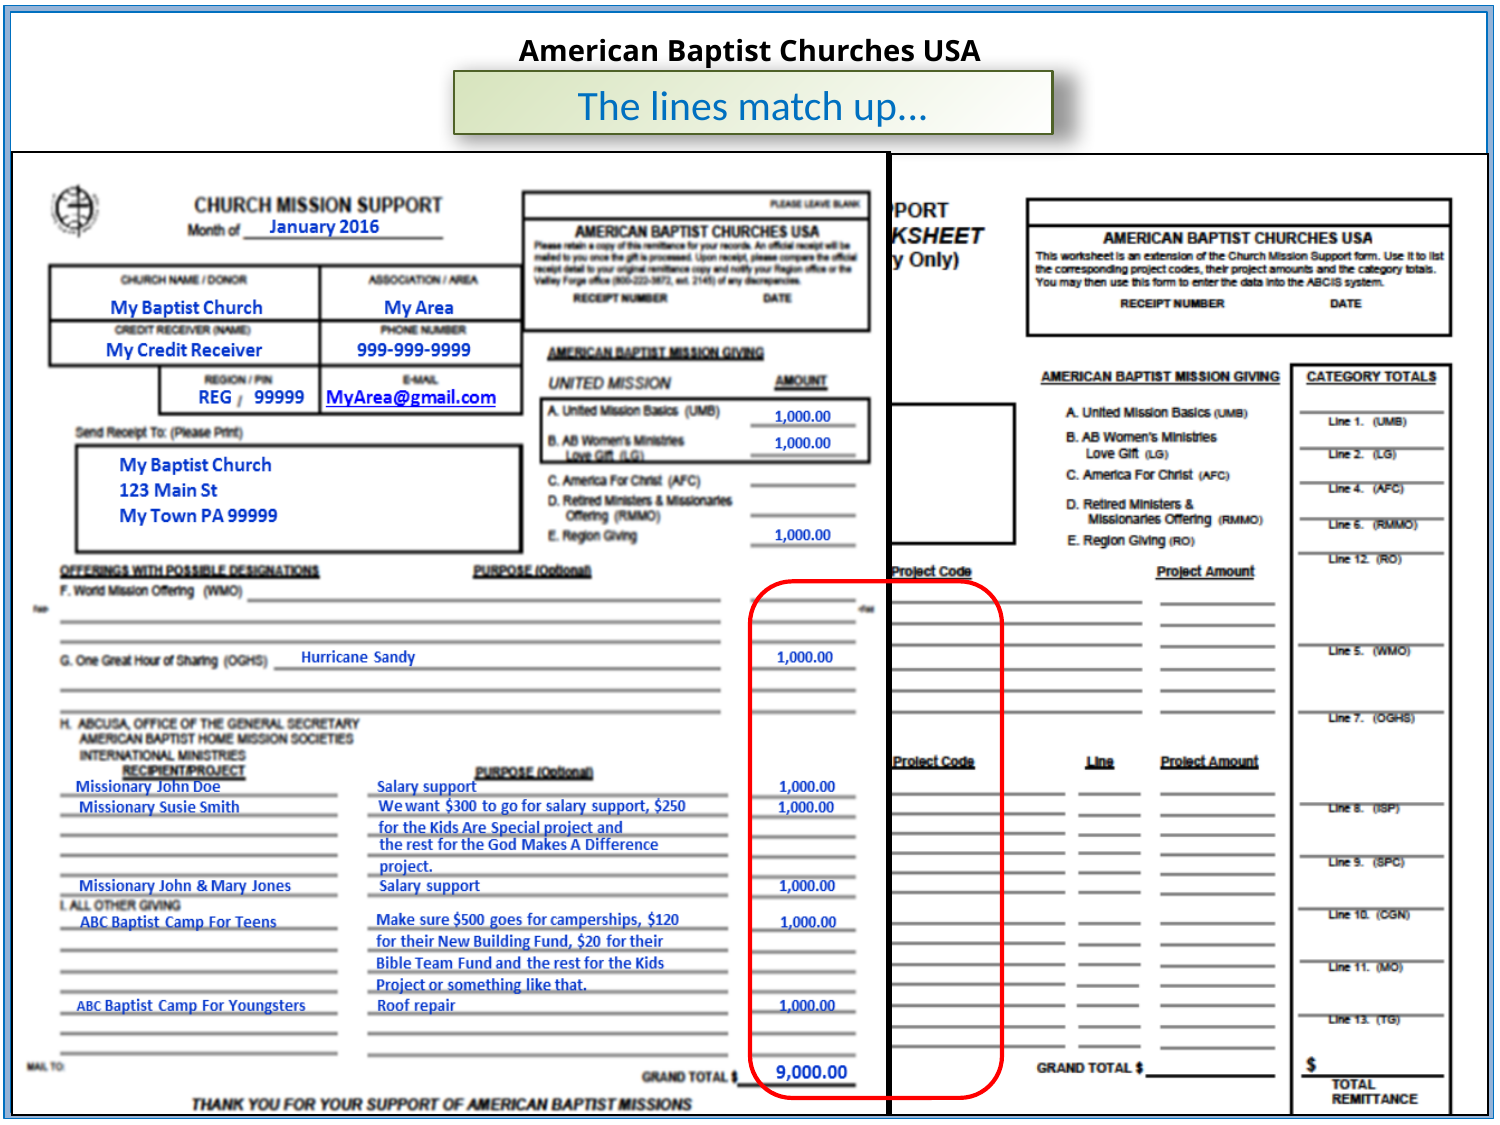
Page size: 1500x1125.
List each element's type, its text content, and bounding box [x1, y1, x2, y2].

text_box The lines match up... [453, 71, 1053, 135]
picture [12, 152, 888, 1115]
picture [890, 154, 1488, 1115]
